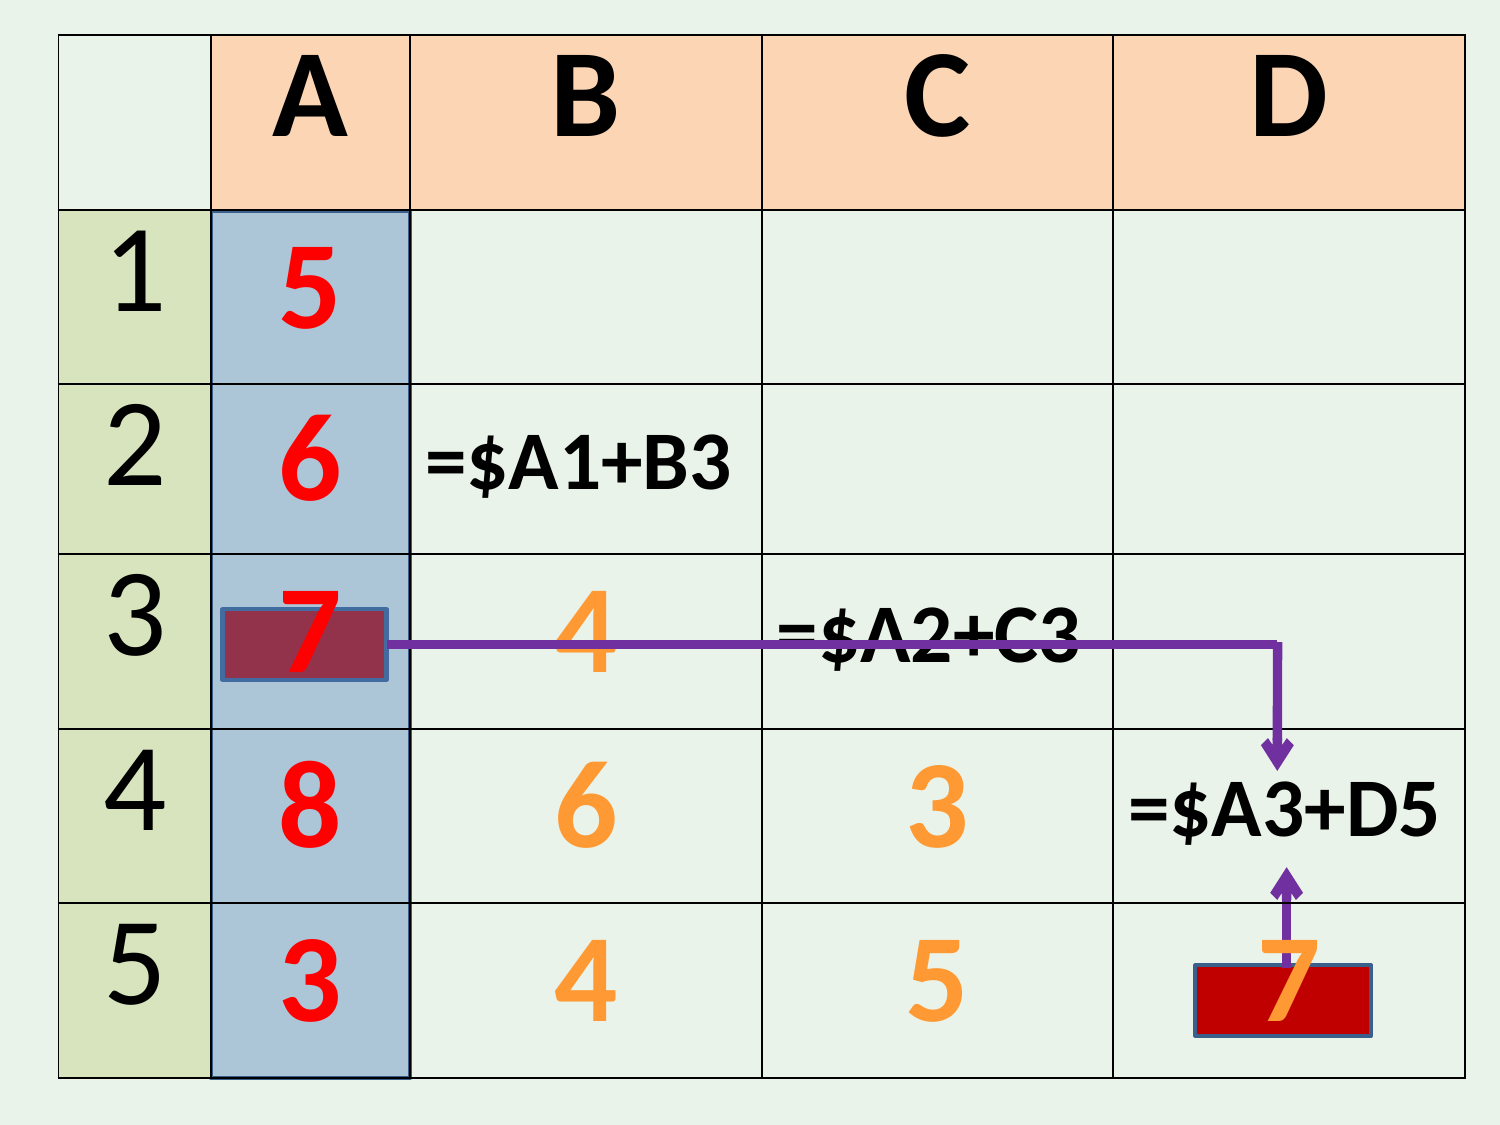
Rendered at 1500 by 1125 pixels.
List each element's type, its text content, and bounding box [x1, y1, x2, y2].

table_cell 3 [212, 904, 409, 1077]
table_cell 1 [59, 211, 210, 383]
table_cell =$A3+D5 [1114, 730, 1464, 902]
table_header A [212, 36, 409, 209]
table_cell 2 [59, 385, 210, 553]
table_cell 6 [212, 385, 409, 553]
table_cell 3 [59, 555, 210, 728]
table_cell =$A2+С3 [763, 652, 1112, 728]
table_cell 4 [411, 555, 761, 640]
table_cell 5 [59, 904, 210, 1077]
table_cell 7 [1114, 904, 1464, 1077]
table_header D [1114, 36, 1464, 209]
table_cell 4 [59, 730, 210, 902]
table_cell [1114, 385, 1464, 553]
table_cell [763, 211, 1112, 383]
table_cell 3 [763, 730, 1112, 902]
table_cell [1114, 555, 1464, 728]
table_cell 7 [212, 555, 409, 728]
table_header [59, 36, 210, 209]
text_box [1195, 866, 1372, 1036]
table_cell 8 [212, 730, 409, 902]
table_header C [763, 36, 1112, 209]
table_cell 6 [411, 730, 761, 902]
table_cell =$A1+B3 [411, 385, 761, 553]
table_header B [411, 36, 761, 209]
table_cell 5 [763, 904, 1112, 1077]
table_cell [763, 385, 1112, 553]
table_cell 4 [411, 652, 761, 728]
table_cell 4 [411, 904, 761, 1077]
table_cell [411, 211, 761, 383]
table_cell 5 [212, 211, 409, 383]
table_cell [1114, 211, 1464, 383]
table_cell =$A2+С3 [763, 555, 1112, 640]
